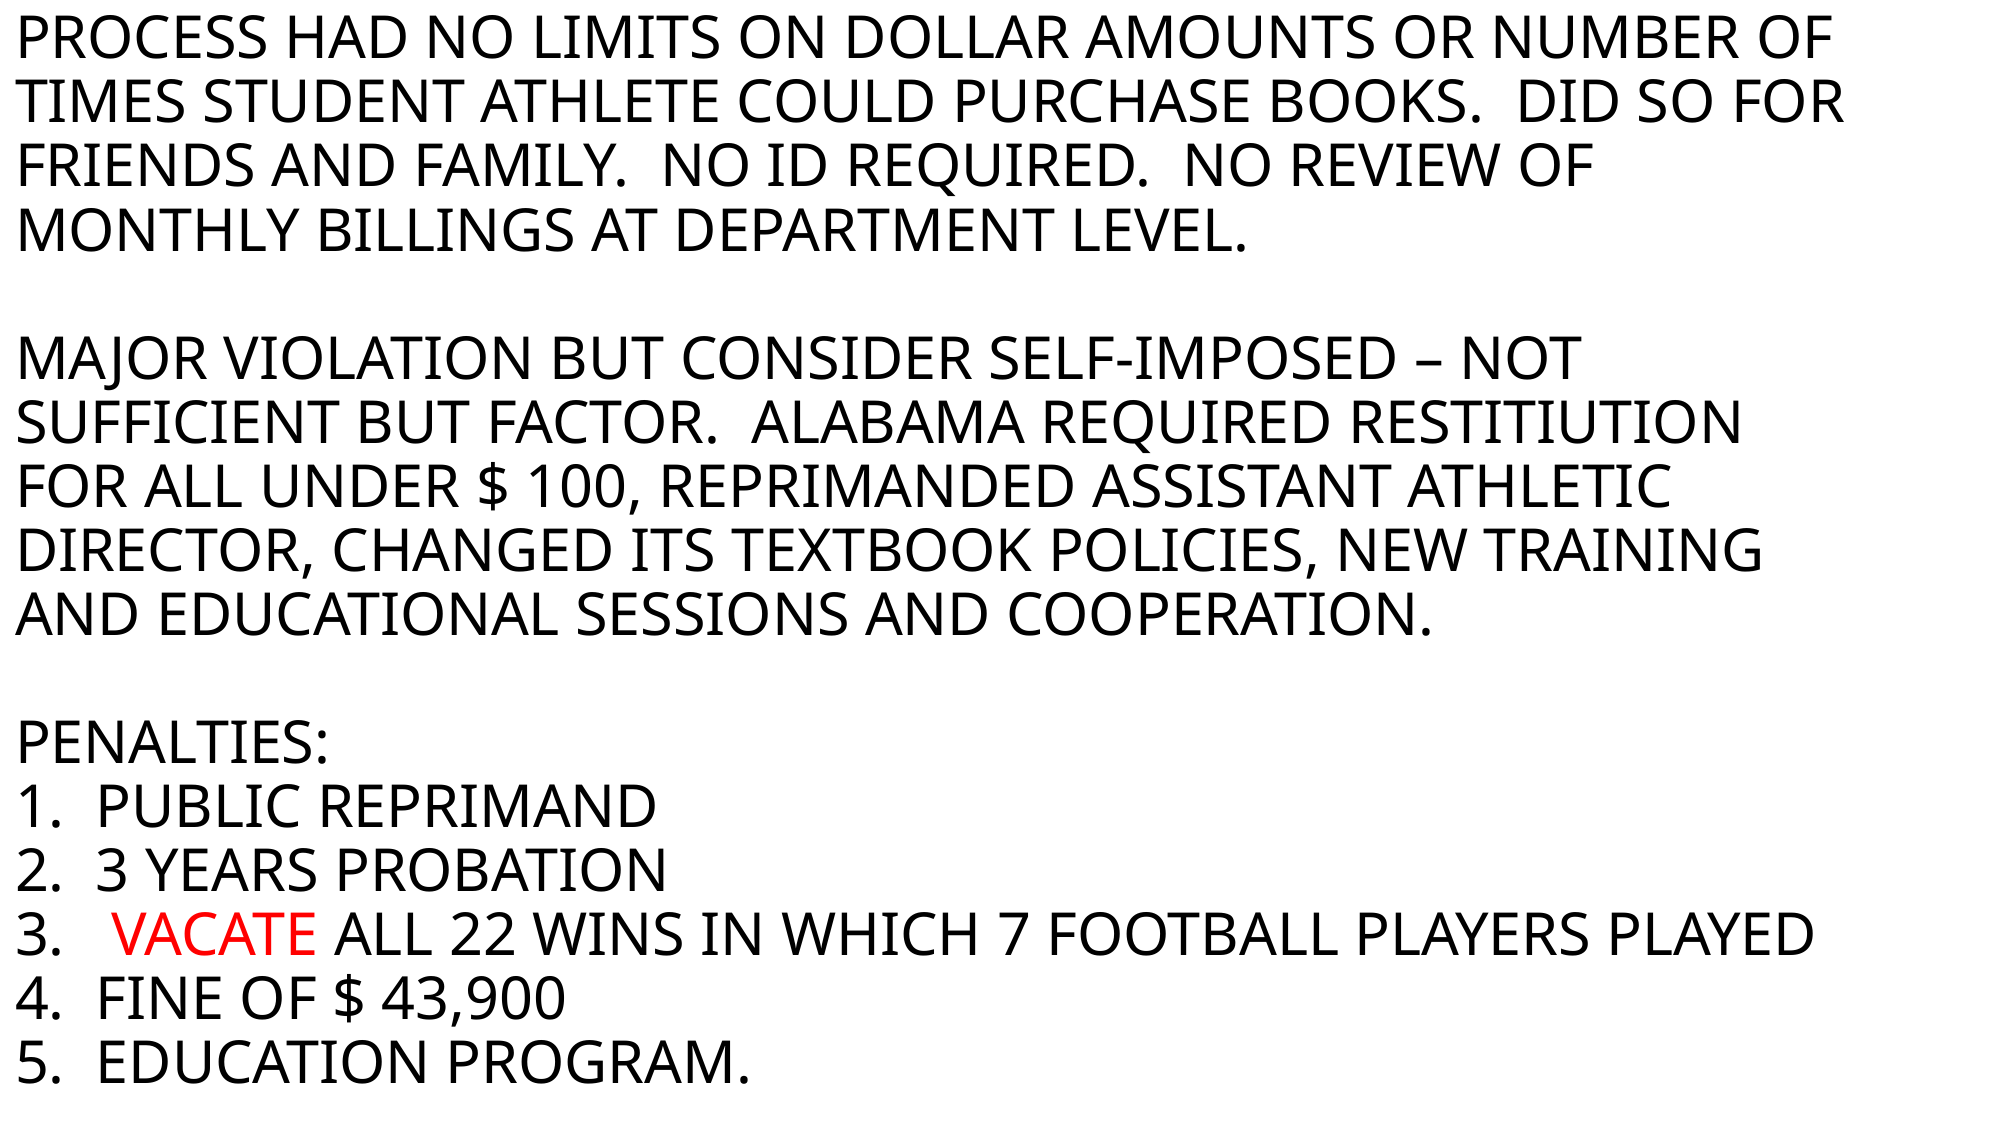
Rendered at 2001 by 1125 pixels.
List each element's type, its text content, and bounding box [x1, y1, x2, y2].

title PROCESS HAD NO LIMITS ON DOLLAR AMOUNTS OR NUMBER OF TIMES STUDENT ATHLETE COULD PURCHASE BOOKS. DID SO FOR FRIENDS AND FAMILY. NO ID REQUIRED. NO REVIEW OF MONTHLY BILLINGS AT DEPARTMENT LEVEL. MAJOR VIOLATION BUT CONSIDER SELF-IMPOSED – NOT SUFFICIENT BUT FACTOR. ALABAMA REQUIRED RESTITIUTION FOR ALL UNDER $ 100, REPRIMANDED ASSISTANT ATHLETIC DIRECTOR, CHANGED ITS TEXTBOOK POLICIES, NEW TRAINING AND EDUCATIONAL SESSIONS AND COOPERATION. PENALTIES: 1. PUBLIC REPRIMAND 2. 3 YEARS PROBATION 3. VACATE ALL 22 WINS IN WHICH 7 FOOTBALL PLAYERS PLAYED 4. FINE OF $ 43,900 5. EDUCATION PROGRAM. [0, 0, 1863, 1125]
